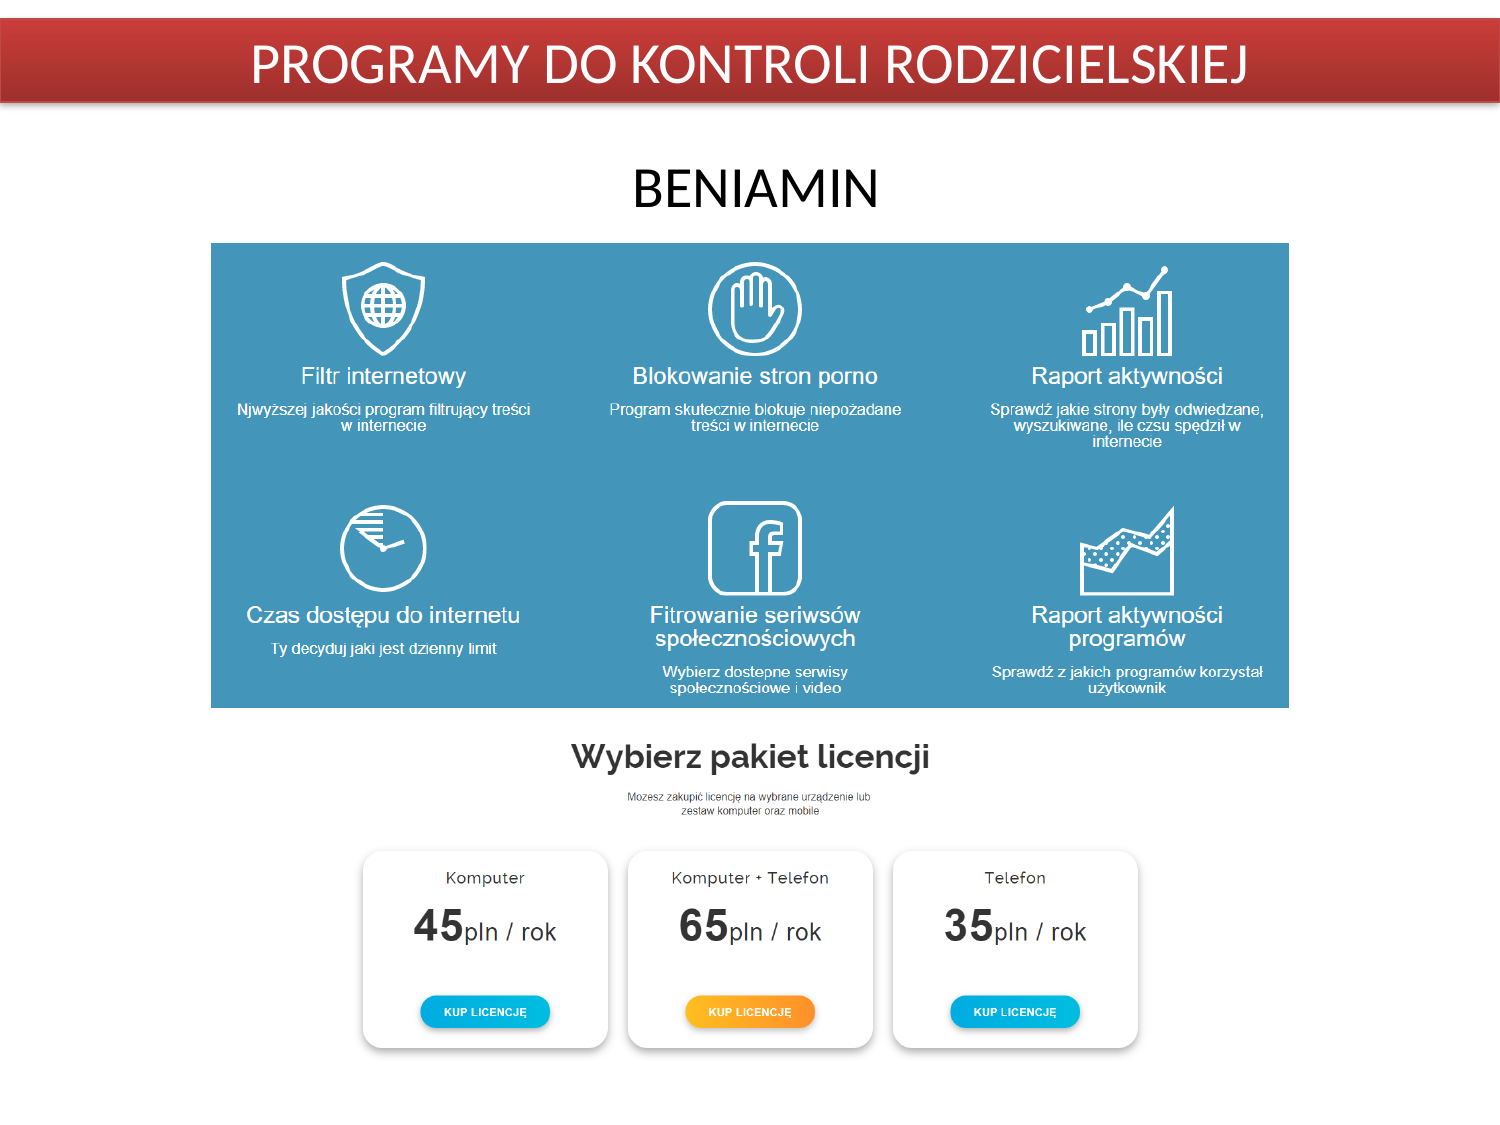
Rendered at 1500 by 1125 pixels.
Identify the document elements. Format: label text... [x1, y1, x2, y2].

title PROGRAMY DO KONTROLI RODZICIELSKIEJ [0, 18, 1500, 103]
picture [210, 243, 1290, 708]
subtitle BENIAMIN [0, 137, 1500, 232]
picture [348, 733, 1152, 1061]
